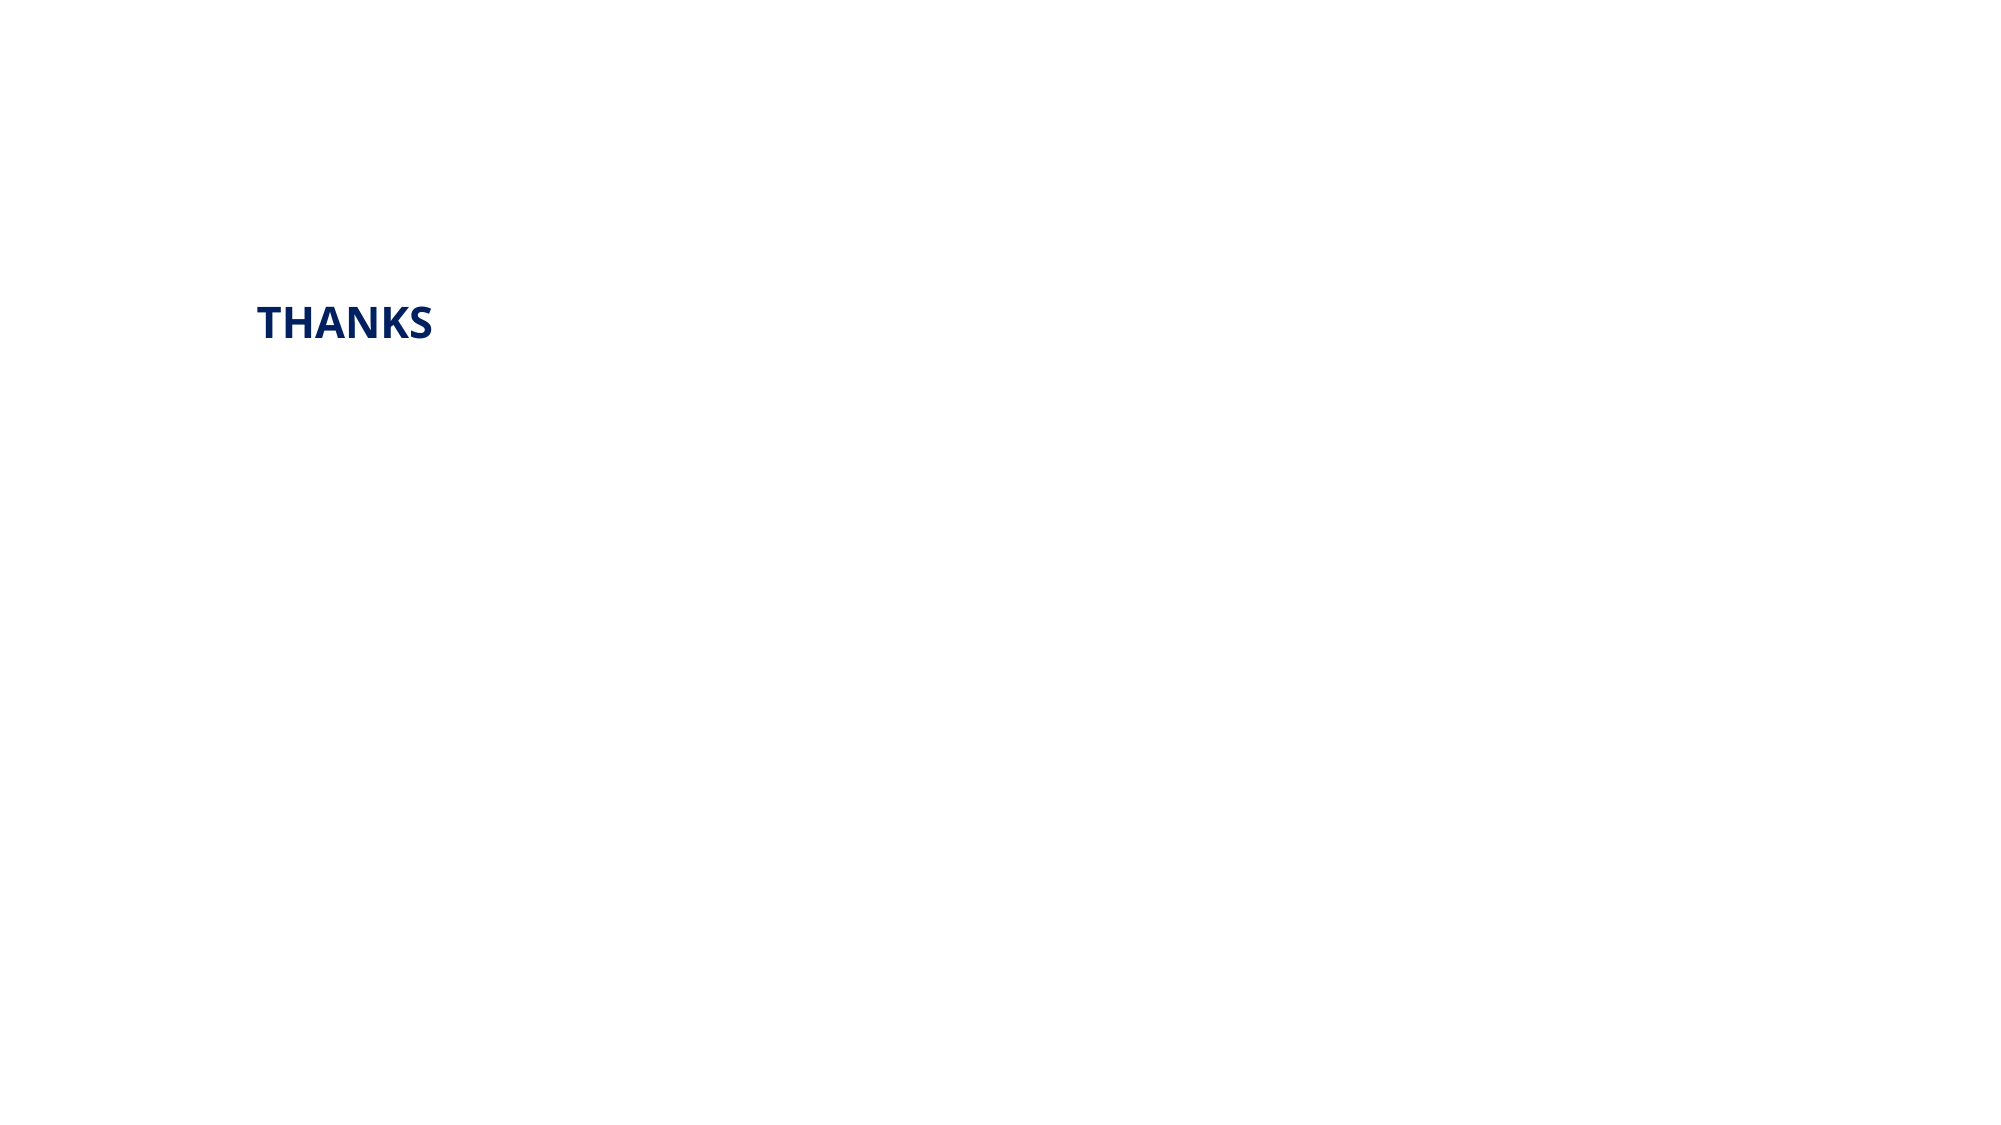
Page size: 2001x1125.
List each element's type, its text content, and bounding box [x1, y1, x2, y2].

title THANKS [129, 58, 1863, 357]
